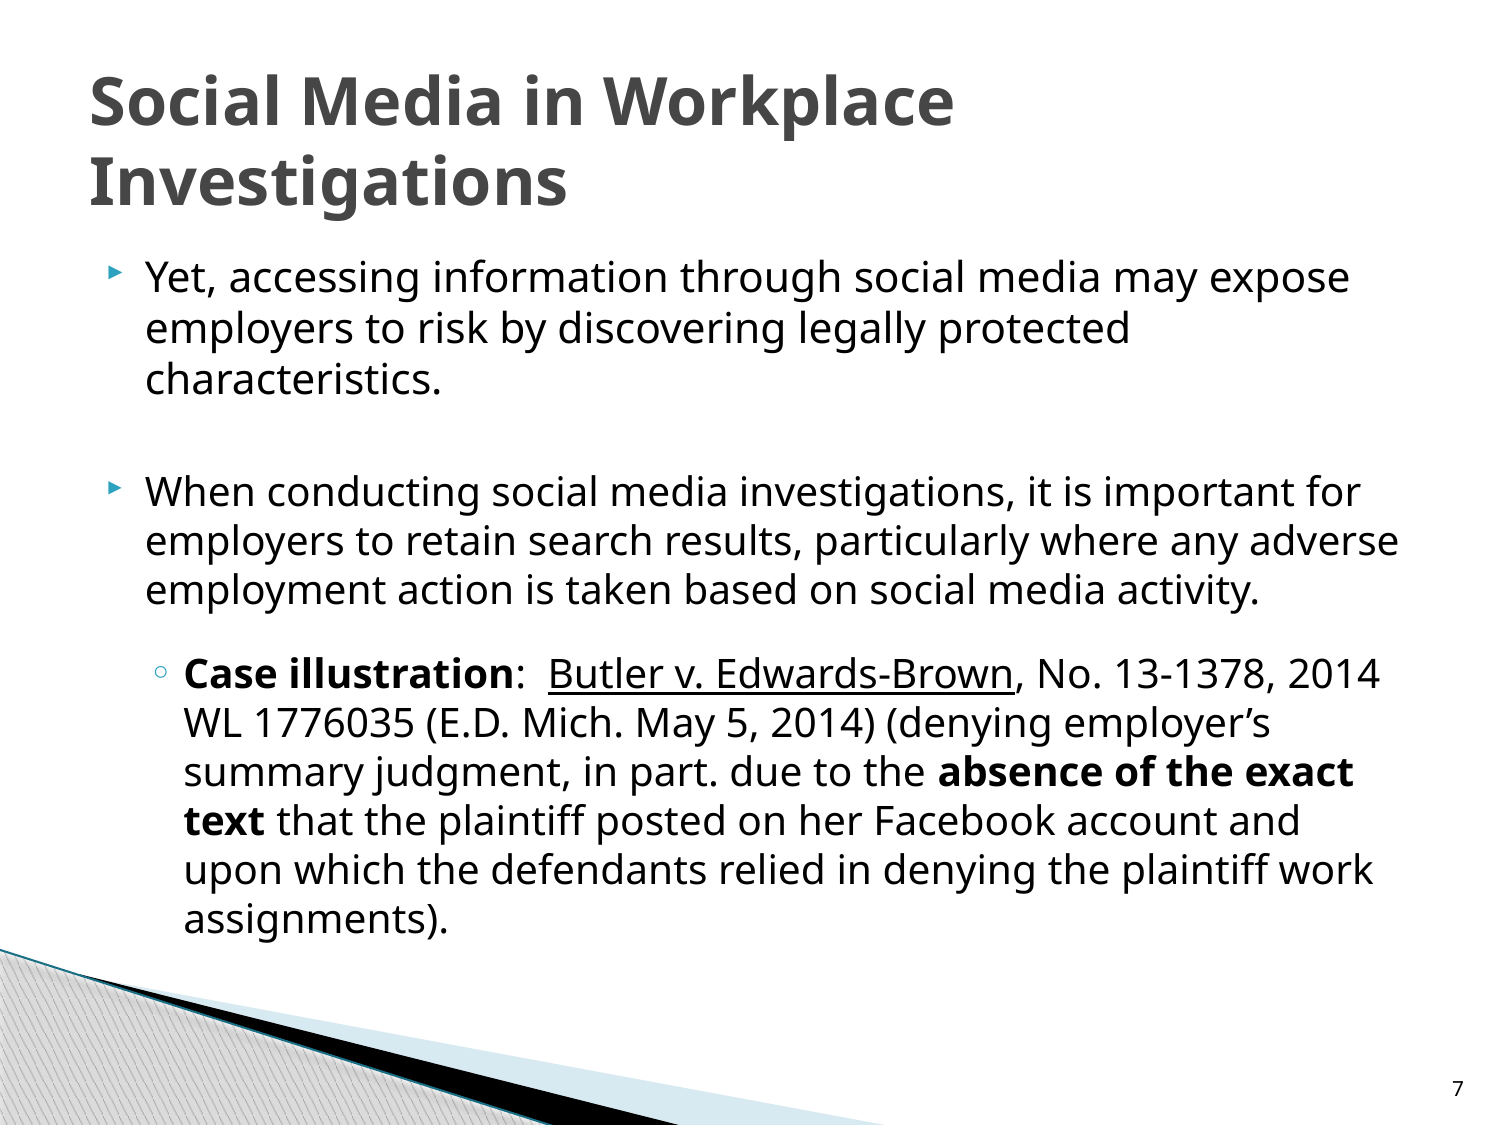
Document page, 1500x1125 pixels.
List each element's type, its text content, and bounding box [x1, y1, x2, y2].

title Social Media in Workplace Investigations [75, 45, 1425, 233]
list Yet, accessing information through social media may expose employers to risk by discovering legally protected characteristics. When conducting social media investigations, it is important for employers to retain search results, particularly where any adverse employment action is taken based on social media activity. Case illustration: Butler v. Edwards-Brown, No. 13-1378, 2014 WL 1776035 (E.D. Mich. May 5, 2014) (denying employer’s summary judgment, in part. due to the absence of the exact text that the plaintiff posted on her Facebook account and upon which the defendants relied in denying the plaintiff work assignments). [75, 243, 1425, 986]
slide_number 7 [1418, 1051, 1479, 1112]
